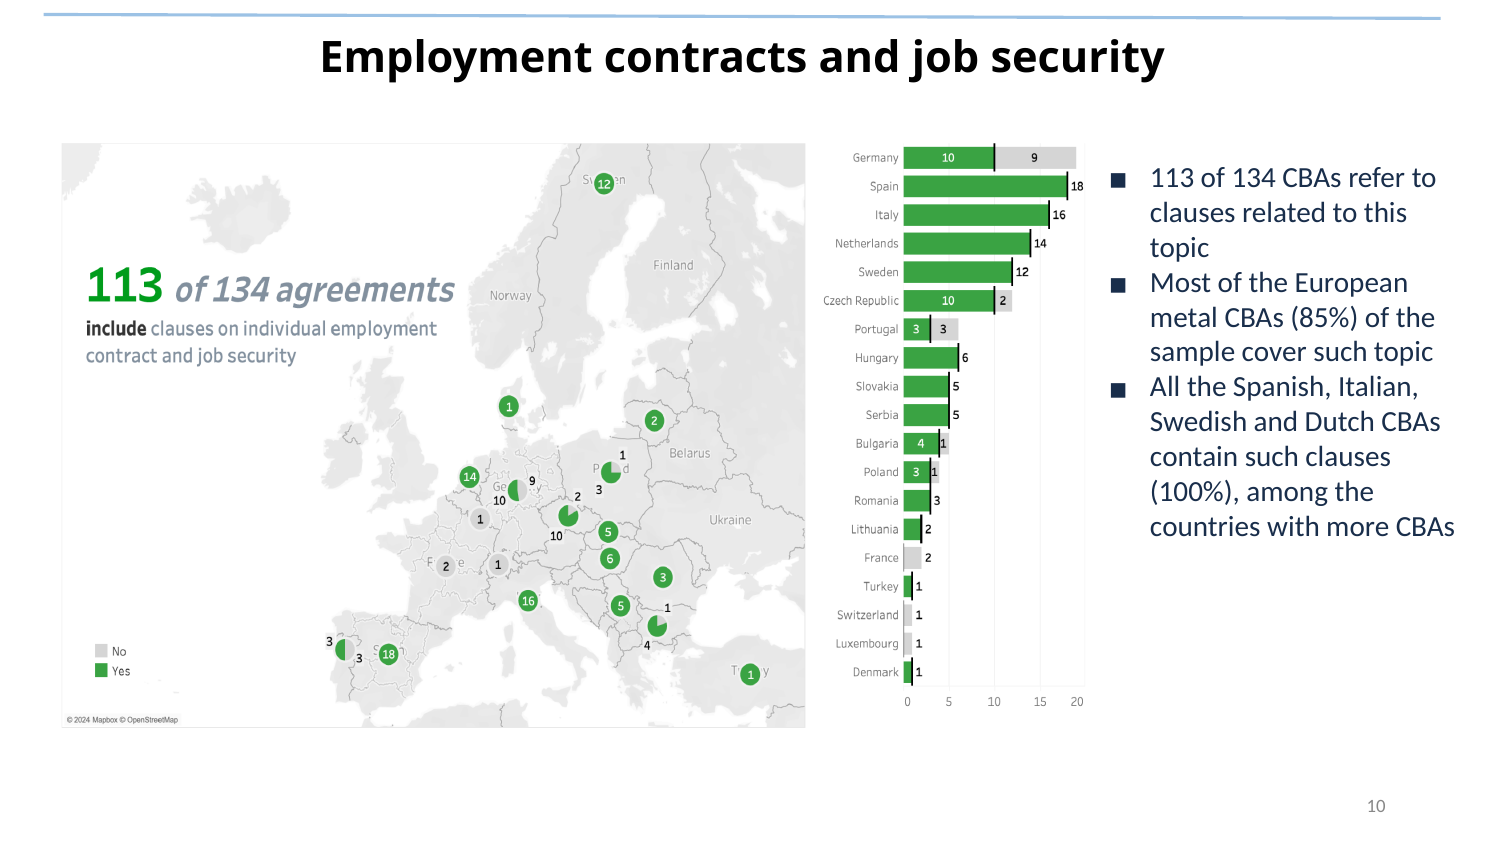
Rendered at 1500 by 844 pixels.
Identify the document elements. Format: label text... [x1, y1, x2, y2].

slide_number 10 [1059, 782, 1397, 827]
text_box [43, 14, 1441, 19]
title Employment contracts and job security [43, 29, 1441, 88]
text_box 113 of 134 CBAs refer to clauses related to this topic Most of the European metal CBAs (85%) of the sample cover such topic All the Spanish, Italian, Swedish and Dutch CBAs contain such clauses (100%), among the countries with more CBAs [1098, 150, 1486, 620]
picture [54, 132, 1094, 735]
